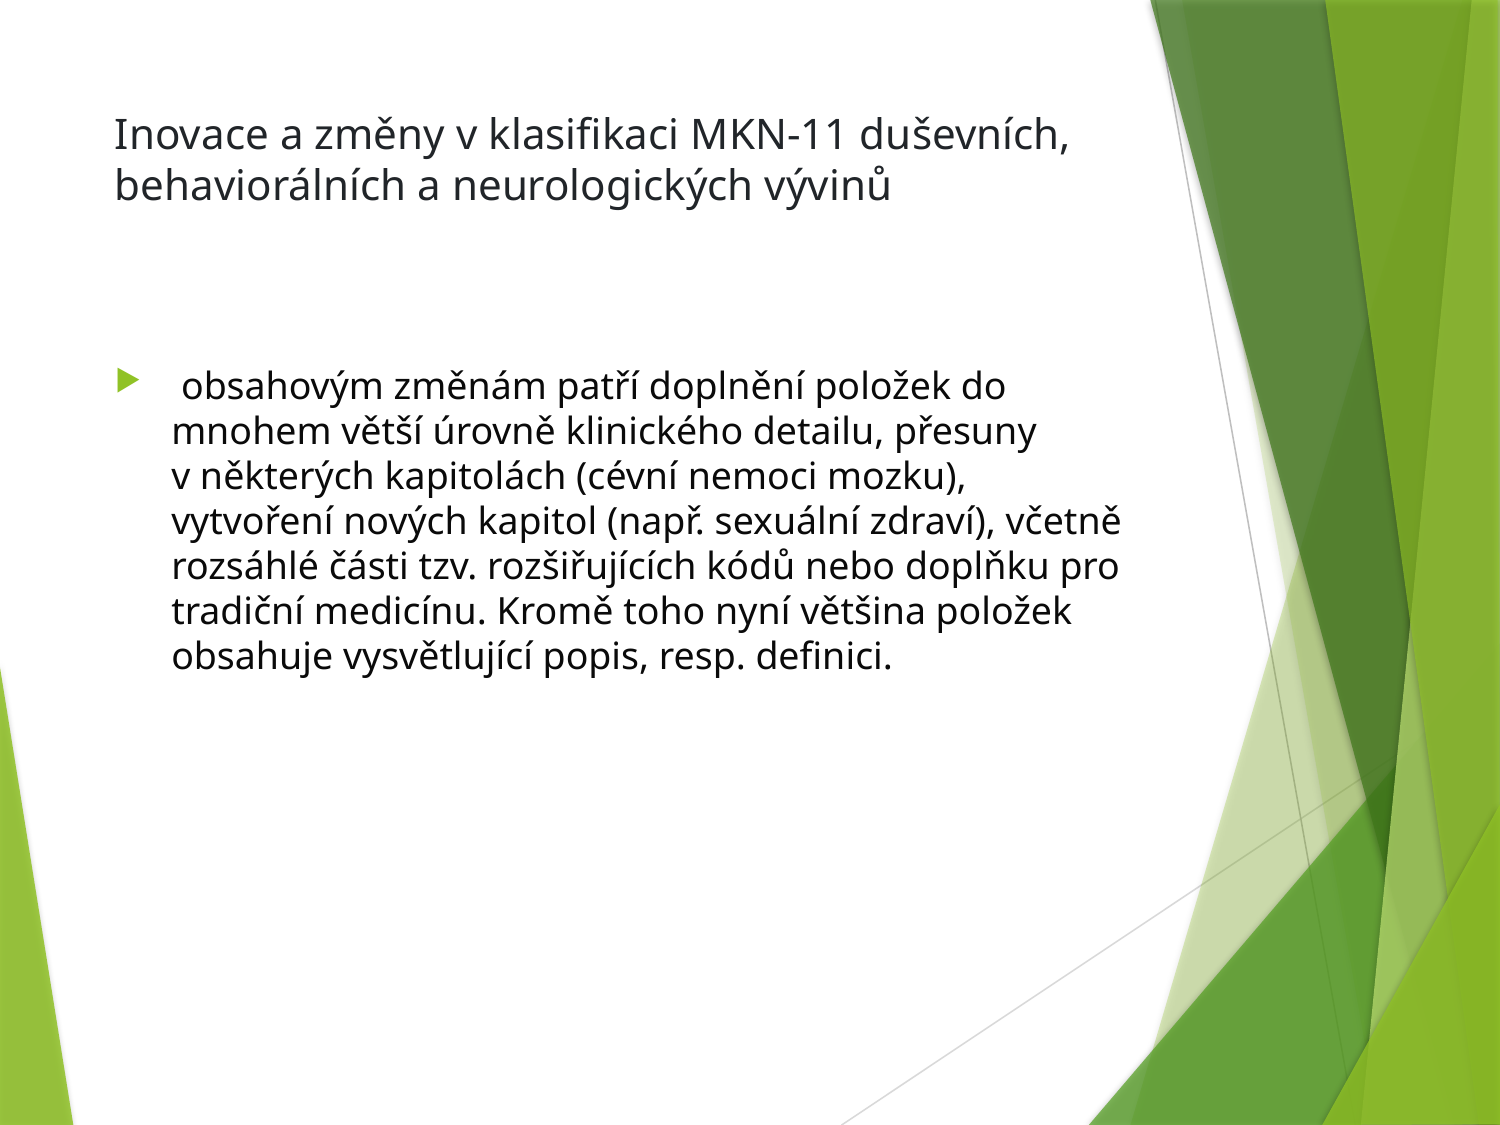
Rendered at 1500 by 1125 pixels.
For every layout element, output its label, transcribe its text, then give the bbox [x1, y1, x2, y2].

list obsahovým změnám patří doplnění položek do mnohem větší úrovně klinického detailu, přesuny v některých kapitolách (cévní nemoci mozku), vytvoření nových kapitol (např. sexuální zdraví), včetně rozsáhlé části tzv. rozšiřujících kódů nebo doplňku pro tradiční medicínu. Kromě toho nyní většina položek obsahuje vysvětlující popis, resp. definici. [99, 354, 1142, 992]
title Inovace a změny v klasifikaci MKN-11 duševních, behaviorálních a neurologických vývinů [99, 99, 1142, 317]
